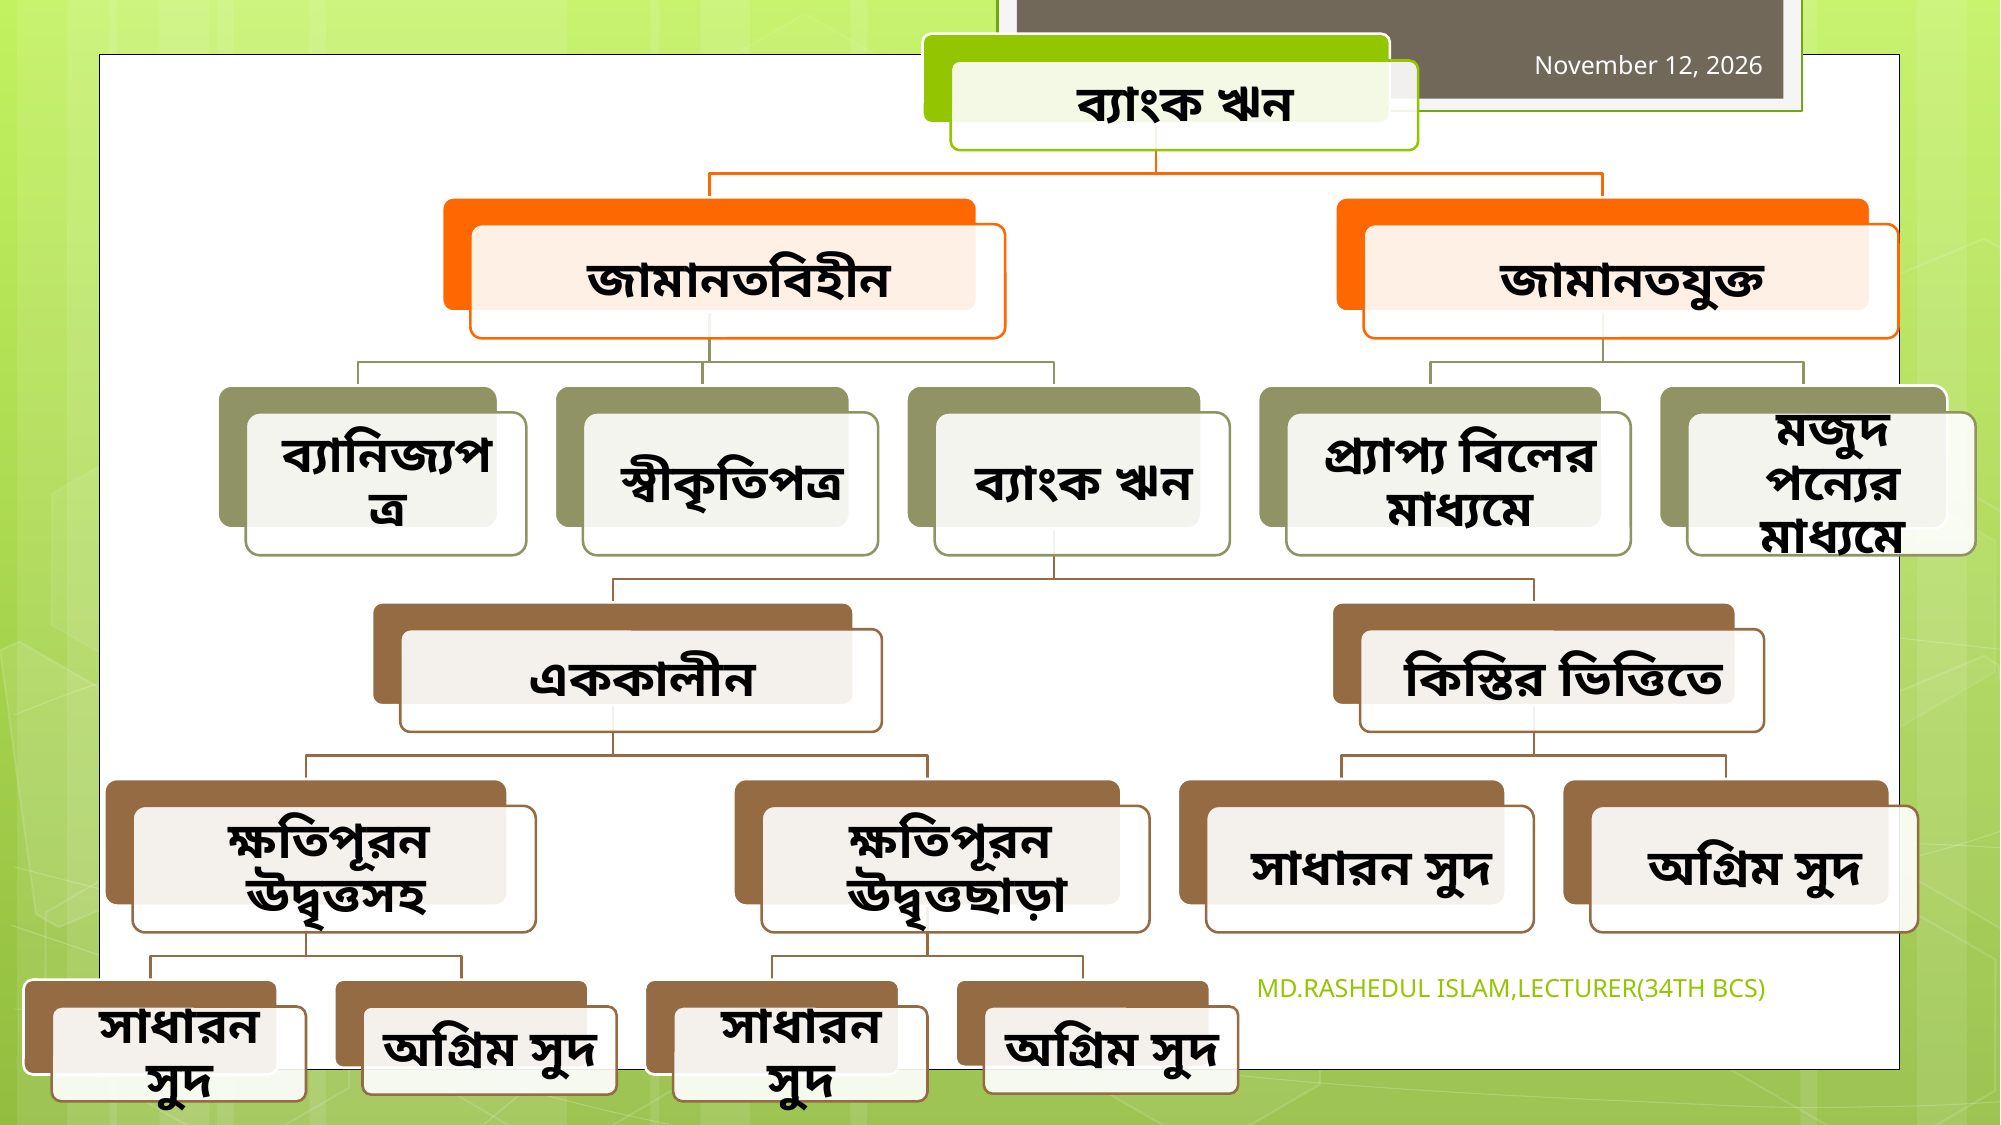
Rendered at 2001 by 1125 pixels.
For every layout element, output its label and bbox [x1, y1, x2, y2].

text_box [22, 24, 1978, 1111]
